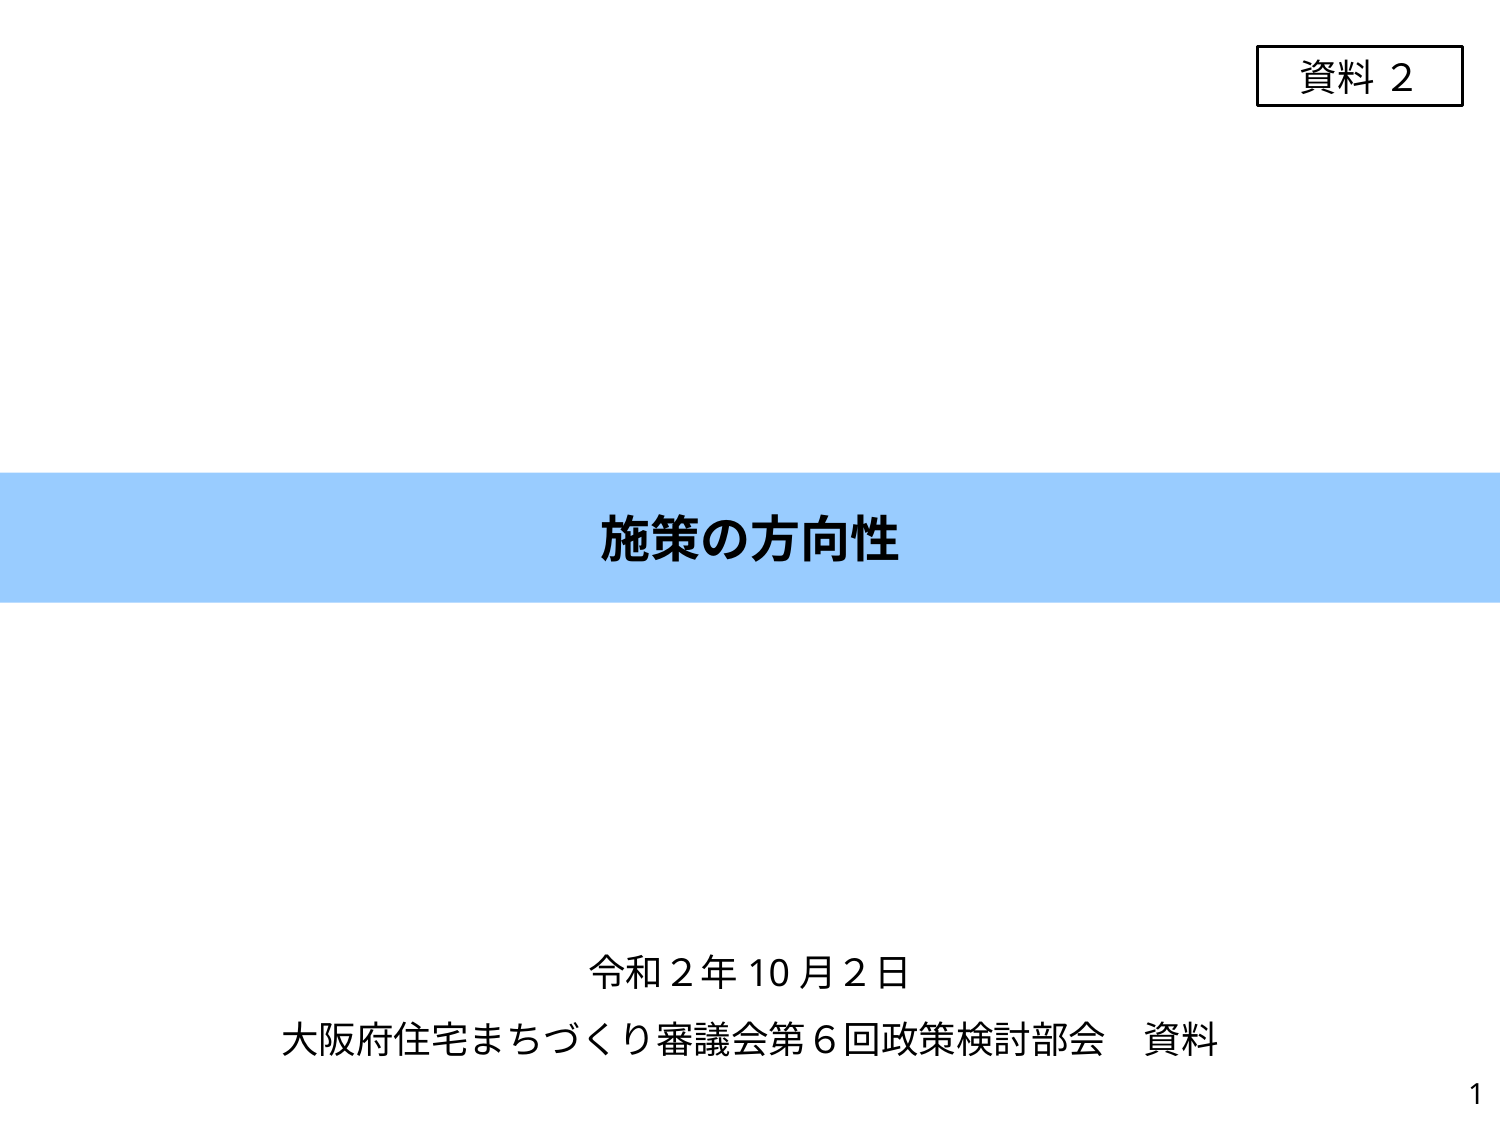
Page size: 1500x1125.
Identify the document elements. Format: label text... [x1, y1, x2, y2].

text_box 1 [1419, 1065, 1500, 1125]
text_box 資料 ２ [1256, 44, 1465, 108]
text_box 令和２年10月２日 大阪府住宅まちづくり審議会第６回政策検討部会 資料 [253, 928, 1247, 1059]
text_box 施策の方向性 [0, 472, 1500, 603]
